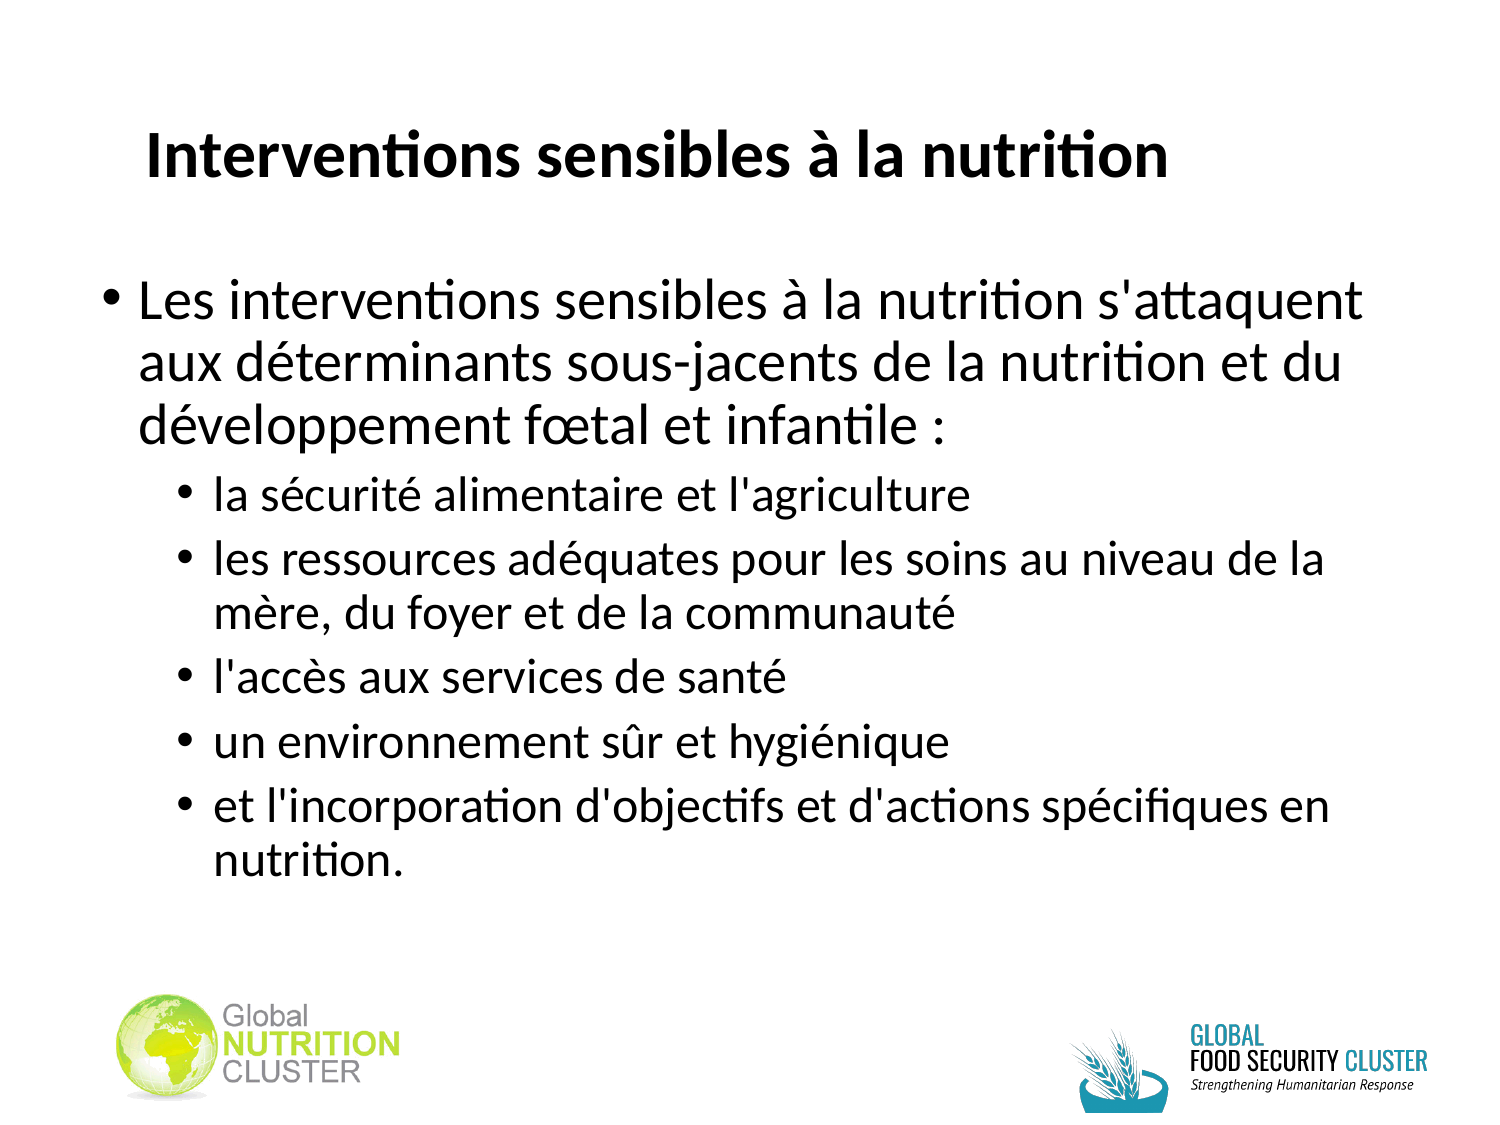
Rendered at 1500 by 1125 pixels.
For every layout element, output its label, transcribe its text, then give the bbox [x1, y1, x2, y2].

list Les interventions sensibles à la nutrition s'attaquent aux déterminants sous-jacents de la nutrition et du développement fœtal et infantile : la sécurité alimentaire et l'agriculture les ressources adéquates pour les soins au niveau de la mère, du foyer et de la communauté l'accès aux services de santé un environnement sûr et hygiénique et l'incorporation d'objectifs et d'actions spécifiques en nutrition. [86, 261, 1472, 940]
picture [1069, 1024, 1427, 1113]
picture [103, 985, 418, 1113]
title Interventions sensibles à la nutrition [68, 93, 1248, 219]
